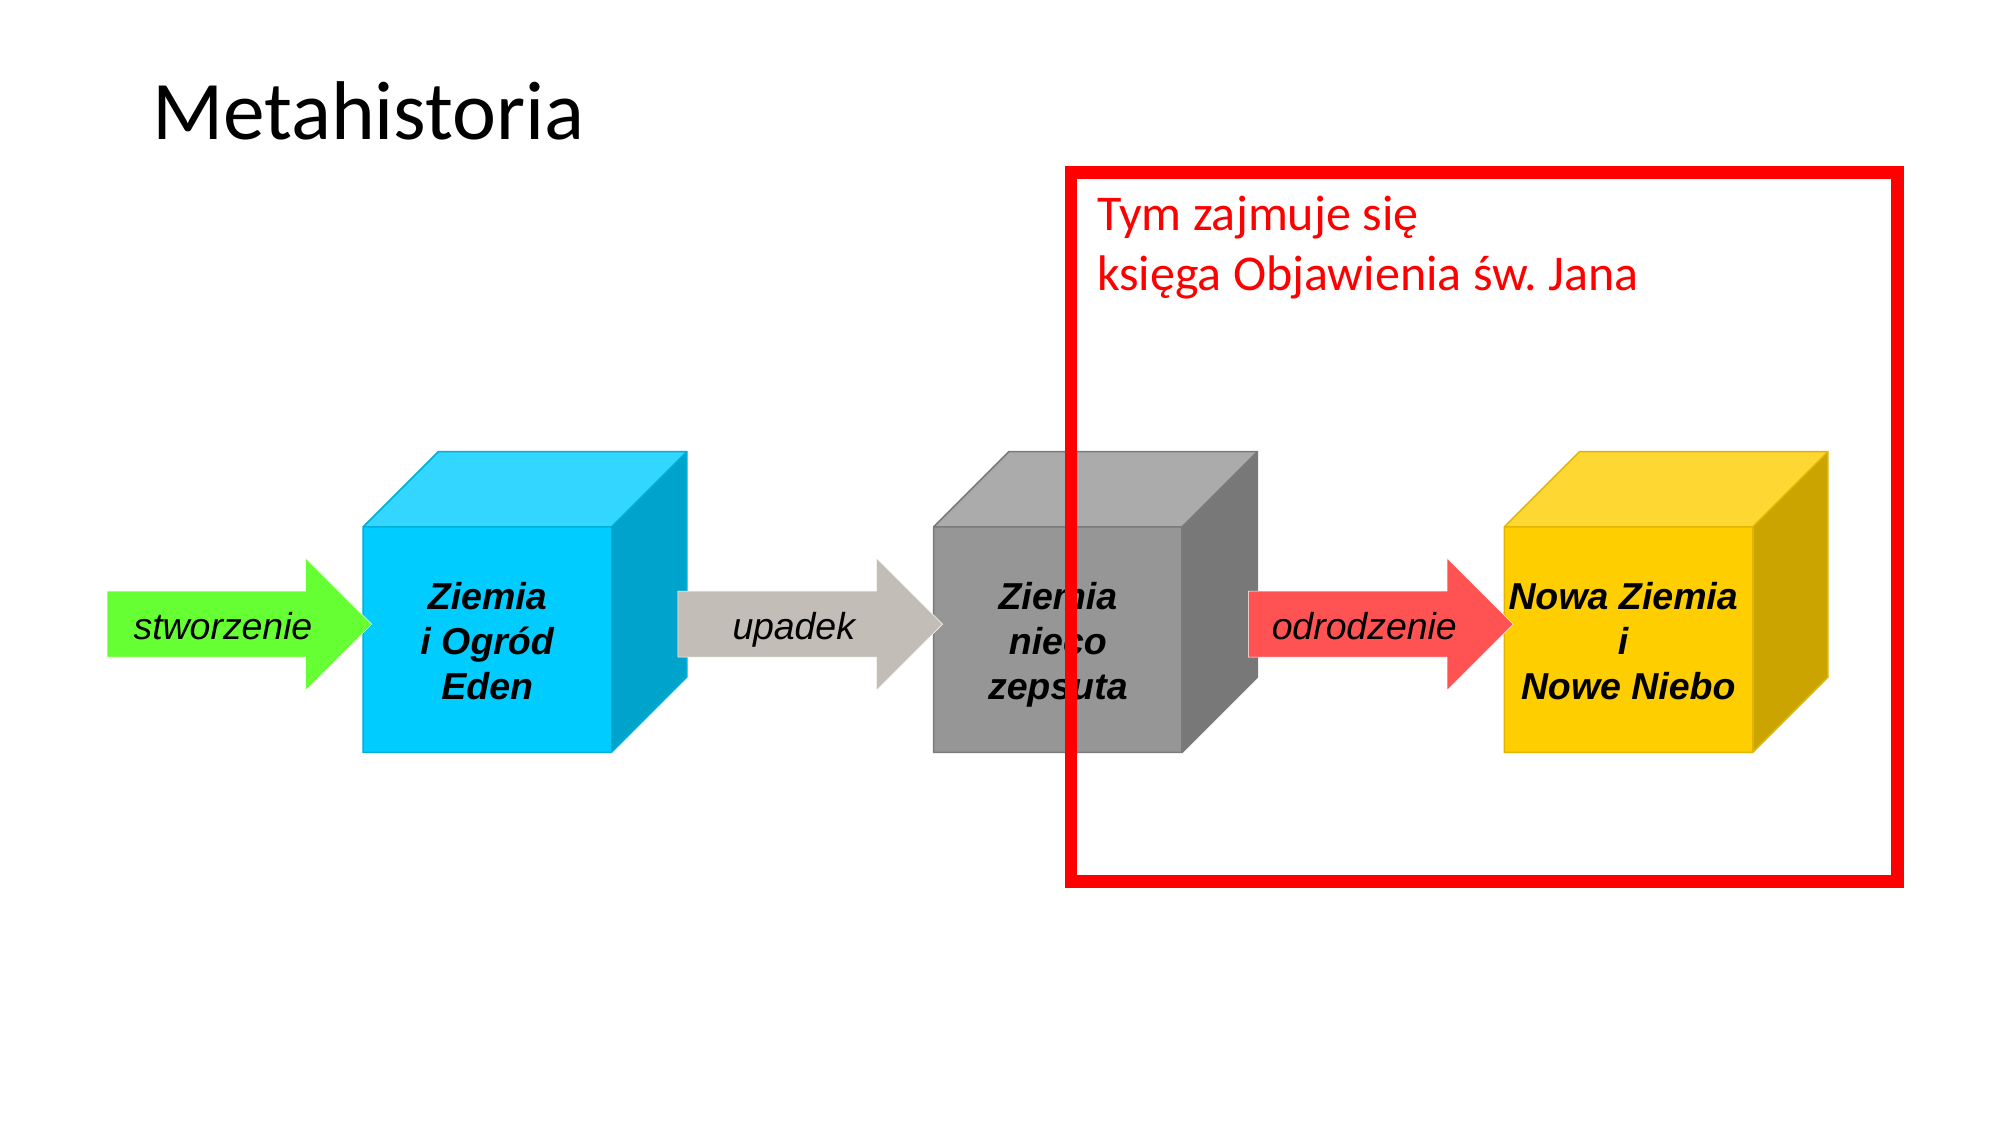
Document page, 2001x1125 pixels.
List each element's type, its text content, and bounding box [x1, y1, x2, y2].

text_box stworzenie [107, 557, 372, 691]
text_box upadek [677, 557, 943, 691]
text_box ✦ [934, 452, 1070, 526]
text_box Ziemia i Ogród Eden [363, 451, 687, 753]
text_box [1070, 172, 1899, 882]
text_box ⭐︎☆★✦✧✝︎♰☼✶ [363, 451, 686, 526]
text_box Tym zajmuje się księga Objawienia św. Jana [1082, 172, 1910, 308]
text_box Ziemia nieco zepsuta [933, 451, 1070, 753]
title Metahistoria [137, 59, 1863, 177]
